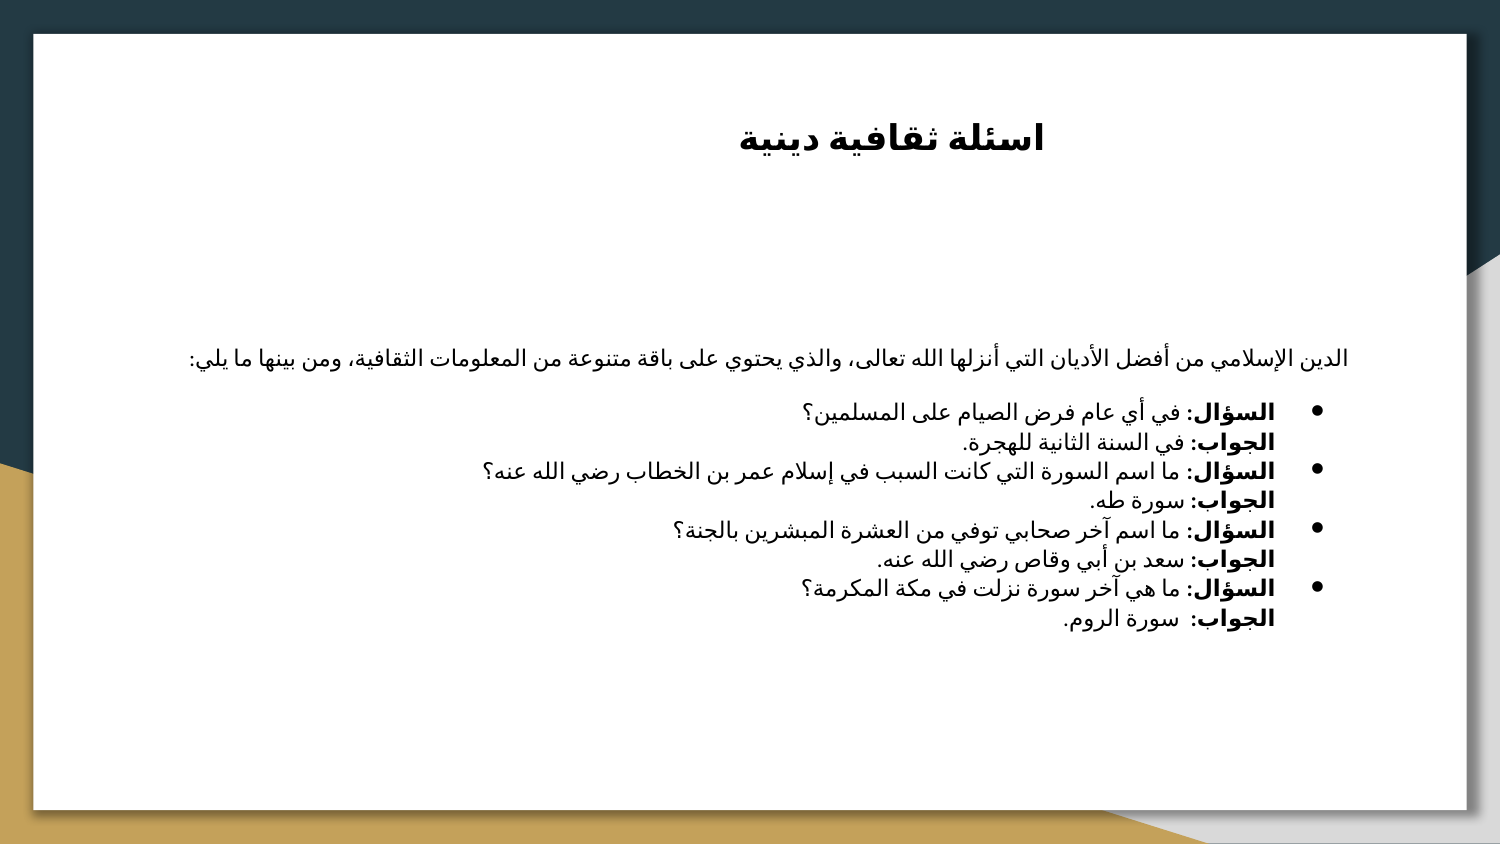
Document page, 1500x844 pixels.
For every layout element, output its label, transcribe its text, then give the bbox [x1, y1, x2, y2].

text_box اسئلة ثقافية دينية [439, 97, 1061, 277]
list الدين الإسلامي من أفضل الأديان التي أنزلها الله تعالى، والذي يحتوي على باقة متنوعة من المعلومات الثقافية، ومن بينها ما يلي: السؤال: في أي عام فرض الصيام على المسلمين؟ الجواب: في السنة الثانية للهجرة. السؤال: ما اسم السورة التي كانت السبب في إسلام عمر بن الخطاب رضي الله عنه؟ الجواب: سورة طه. السؤال: ما اسم آخر صحابي توفي من العشرة المبشرين بالجنة؟ الجواب: سعد بن أبي وقاص رضي الله عنه. السؤال: ما هي آخر سورة نزلت في مكة المكرمة؟ الجواب: سورة الروم. [134, 326, 1366, 729]
